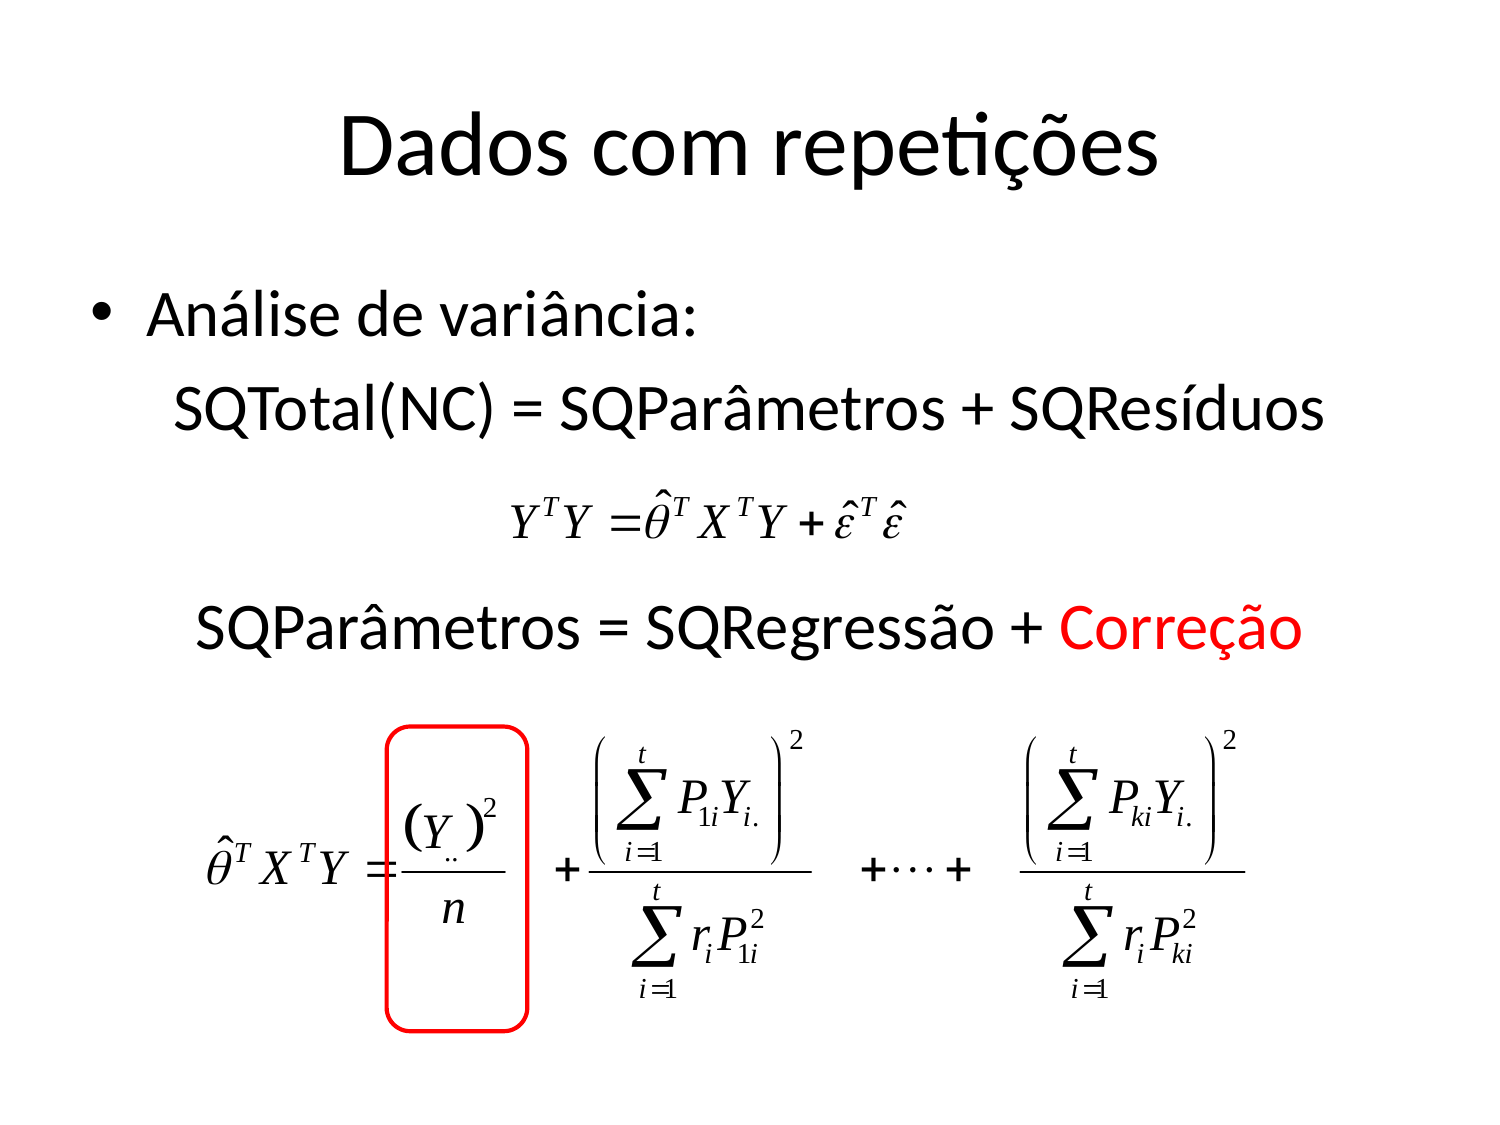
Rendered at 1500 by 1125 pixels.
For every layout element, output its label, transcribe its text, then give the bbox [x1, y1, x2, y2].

list Análise de variância: SQTotal(NC) = SQParâmetros + SQResíduos SQParâmetros = SQRegressão + Correção [75, 262, 1425, 1005]
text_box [503, 480, 918, 552]
text_box [386, 1017, 528, 1034]
title Dados com repetições [75, 45, 1425, 233]
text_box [198, 714, 1255, 1009]
